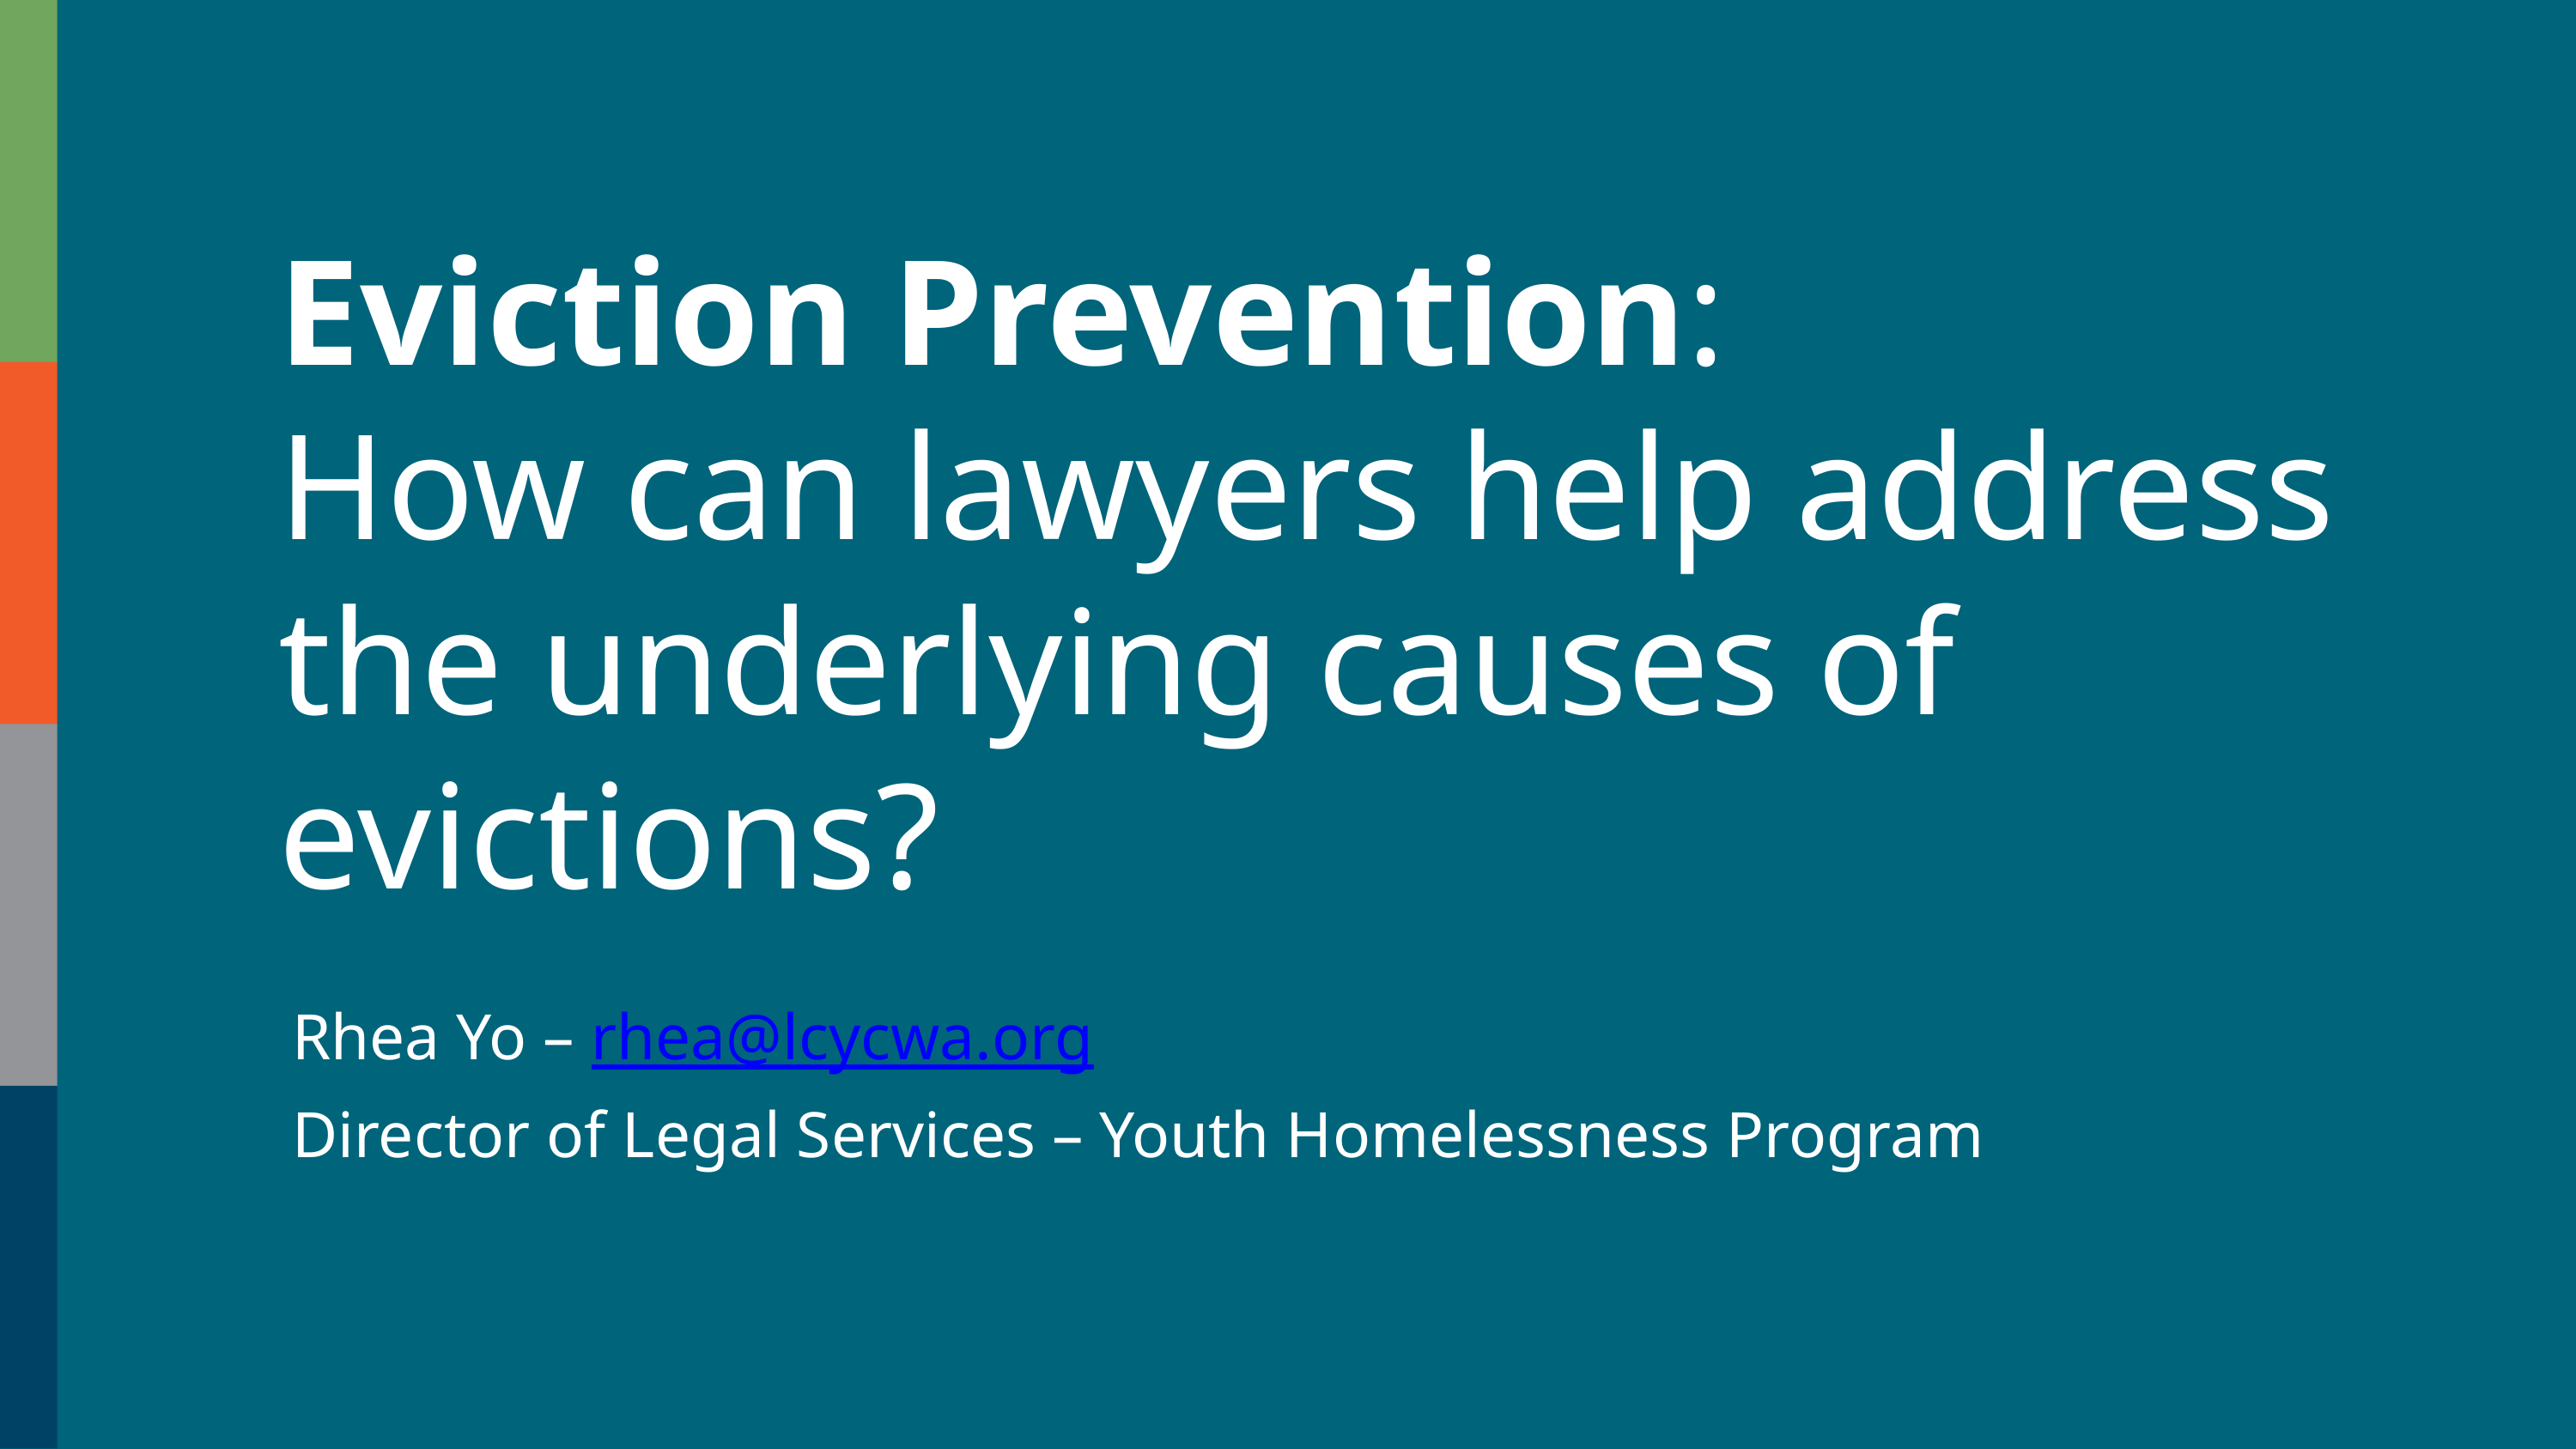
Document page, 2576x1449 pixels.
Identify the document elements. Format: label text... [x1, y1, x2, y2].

text_box Eviction Prevention: How can lawyers help address the underlying causes of evictions? [278, 220, 2447, 1093]
text_box [0, 361, 58, 724]
text_box Rhea Yo – rhea@lcycwa.org Director of Legal Services – Youth Homelessness Program [292, 1093, 2351, 1171]
text_box [0, 724, 58, 1085]
text_box [0, 0, 58, 361]
text_box [0, 1085, 58, 1449]
